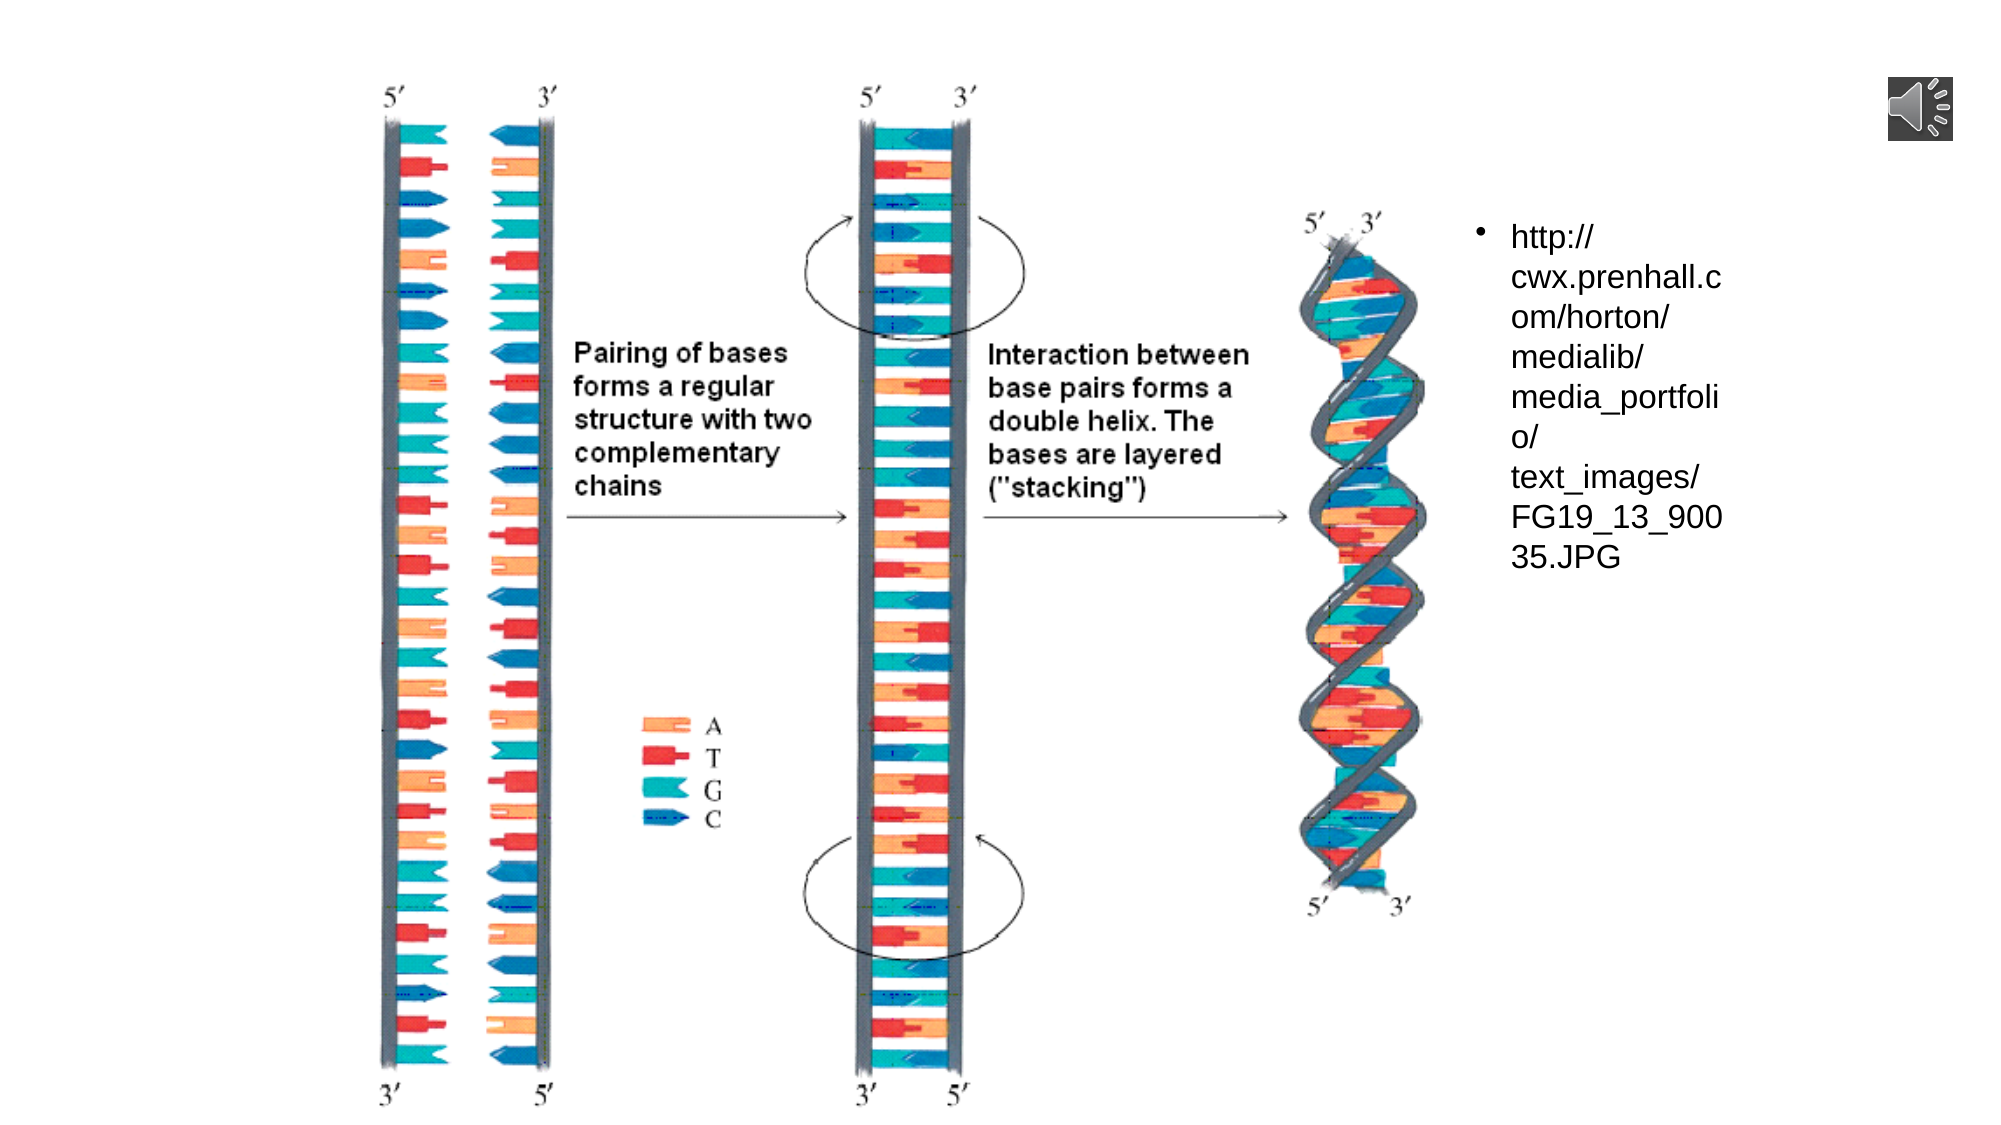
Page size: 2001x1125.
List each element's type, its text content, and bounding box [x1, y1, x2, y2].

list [326, 73, 1461, 1125]
text_box http://cwx.prenhall.com/horton/medialib/media_portfolio/text_images/FG19_13_90035.JPG [1464, 207, 1750, 582]
picture [1887, 75, 1955, 143]
